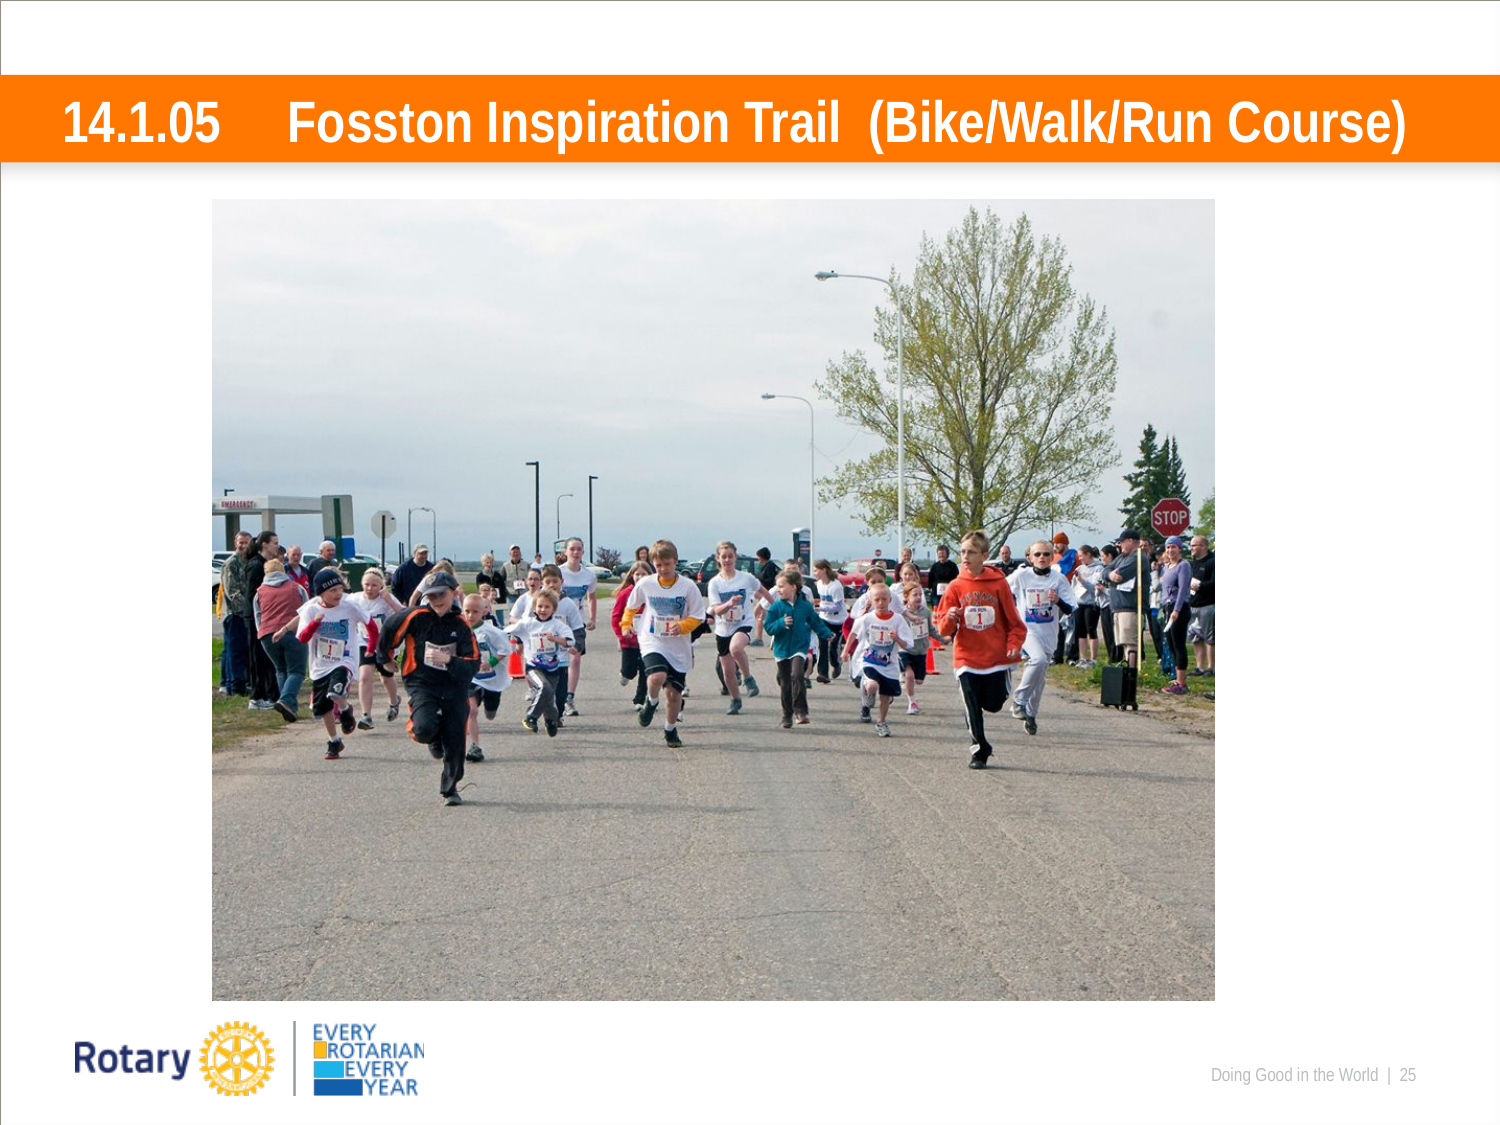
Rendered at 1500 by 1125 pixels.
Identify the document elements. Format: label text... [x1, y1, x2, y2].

title 14.1.05 Fosston Inspiration Trail (Bike/Walk/Run Course) [62, 75, 1500, 163]
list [212, 199, 1215, 1001]
